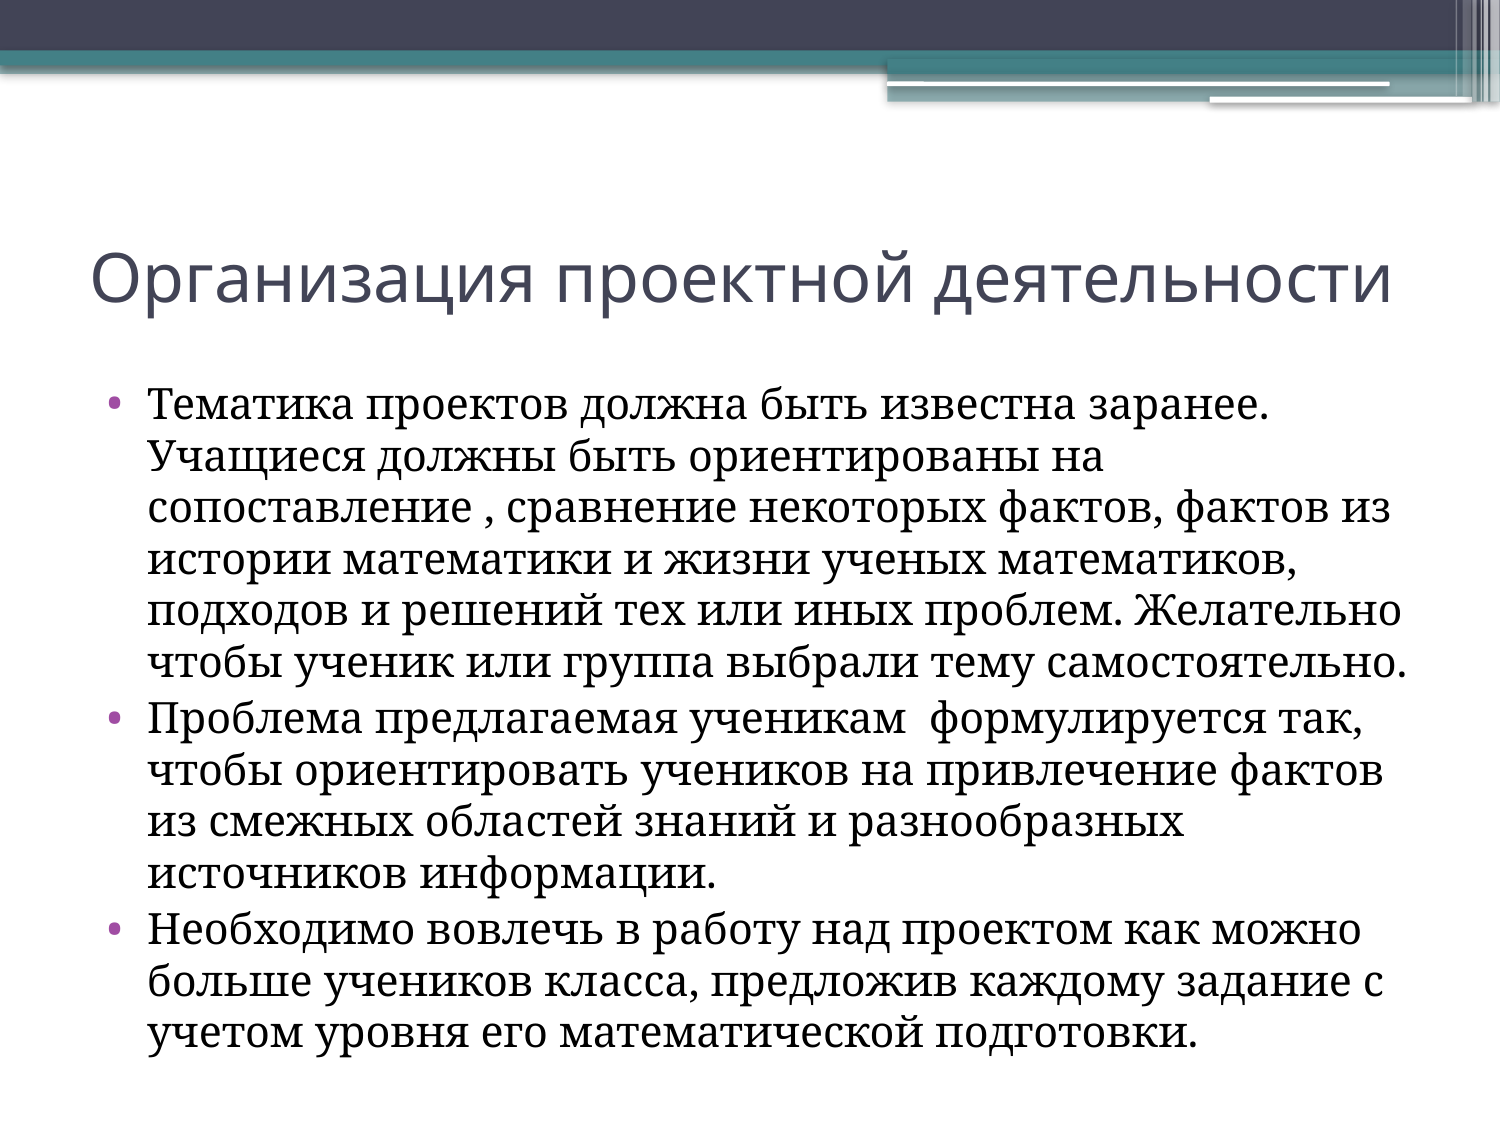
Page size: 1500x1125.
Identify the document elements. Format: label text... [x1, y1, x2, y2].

title Организация проектной деятельности [75, 187, 1425, 363]
list Тематика проектов должна быть известна заранее. Учащиеся должны быть ориентированы на сопоставление , сравнение некоторых фактов, фактов из истории математики и жизни ученых математиков, подходов и решений тех или иных проблем. Желательно чтобы ученик или группа выбрали тему самостоятельно. Проблема предлагаемая ученикам формулируется так, чтобы ориентировать учеников на привлечение фактов из смежных областей знаний и разнообразных источников информации. Необходимо вовлечь в работу над проектом как можно больше учеников класса, предложив каждому задание с учетом уровня его математической подготовки. [75, 368, 1425, 1079]
